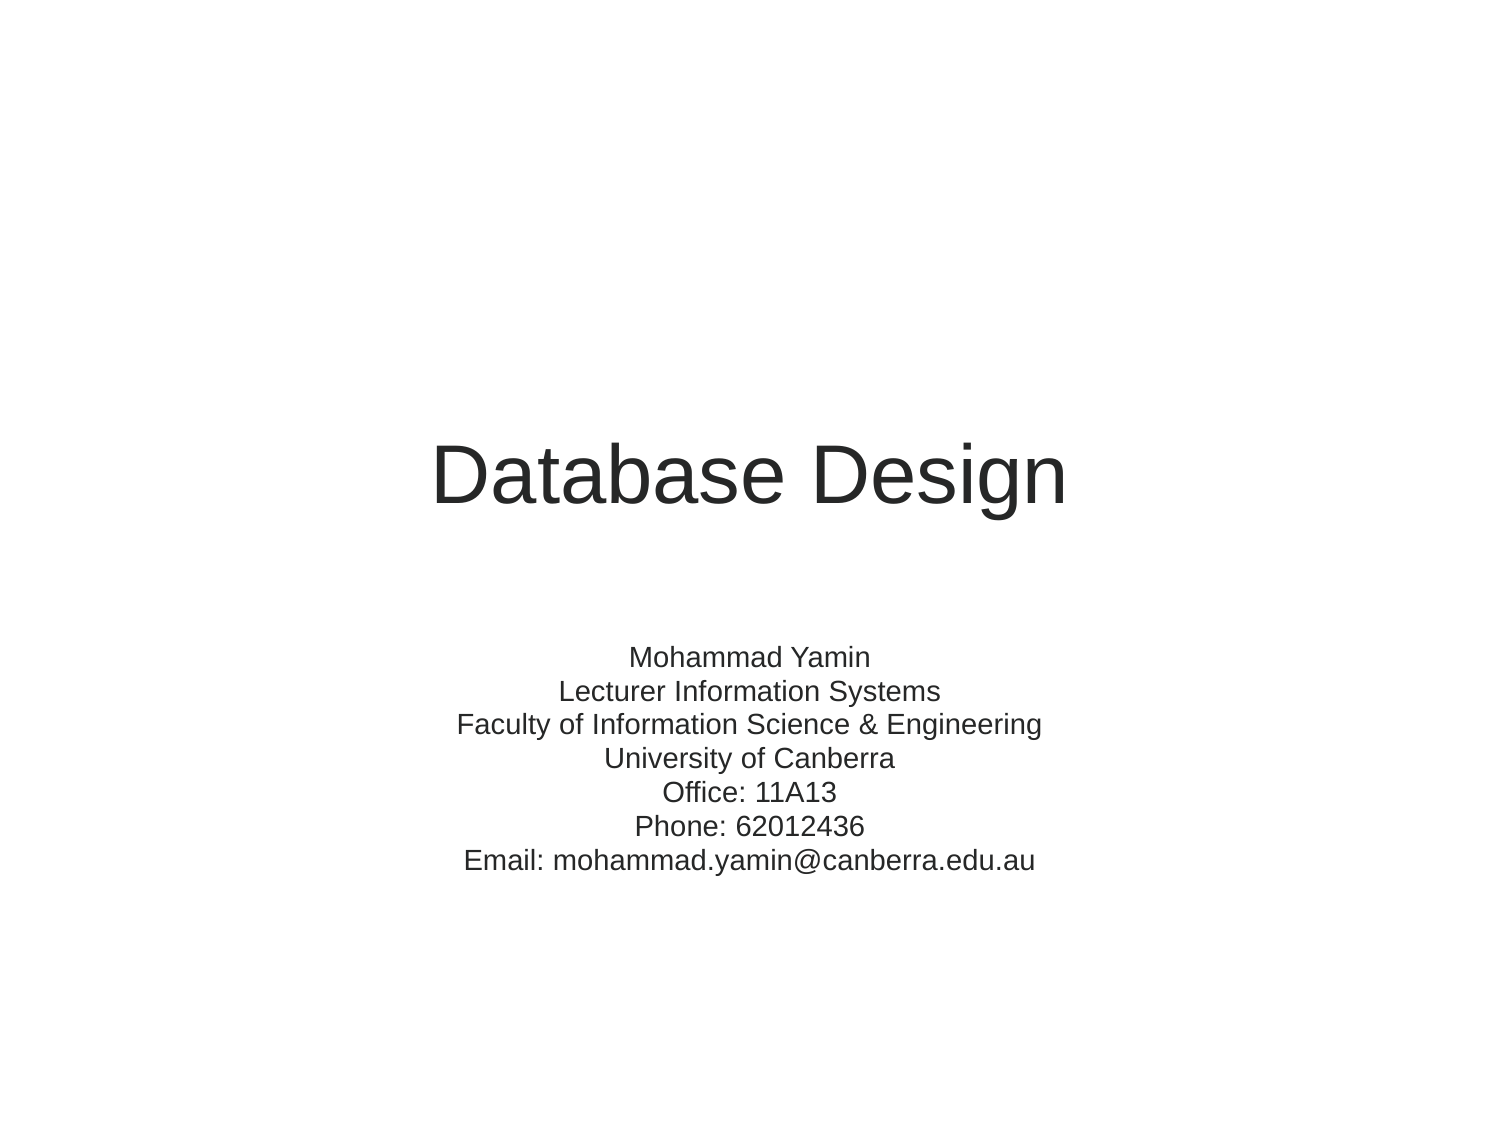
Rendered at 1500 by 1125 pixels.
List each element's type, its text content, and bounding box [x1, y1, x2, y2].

subtitle Mohammad Yamin Lecturer Information Systems Faculty of Information Science & Engineering University of Canberra Office: 11A13 Phone: 62012436 Email: mohammad.yamin@canberra.edu.au [224, 637, 1276, 926]
title Database Design [112, 349, 1388, 591]
